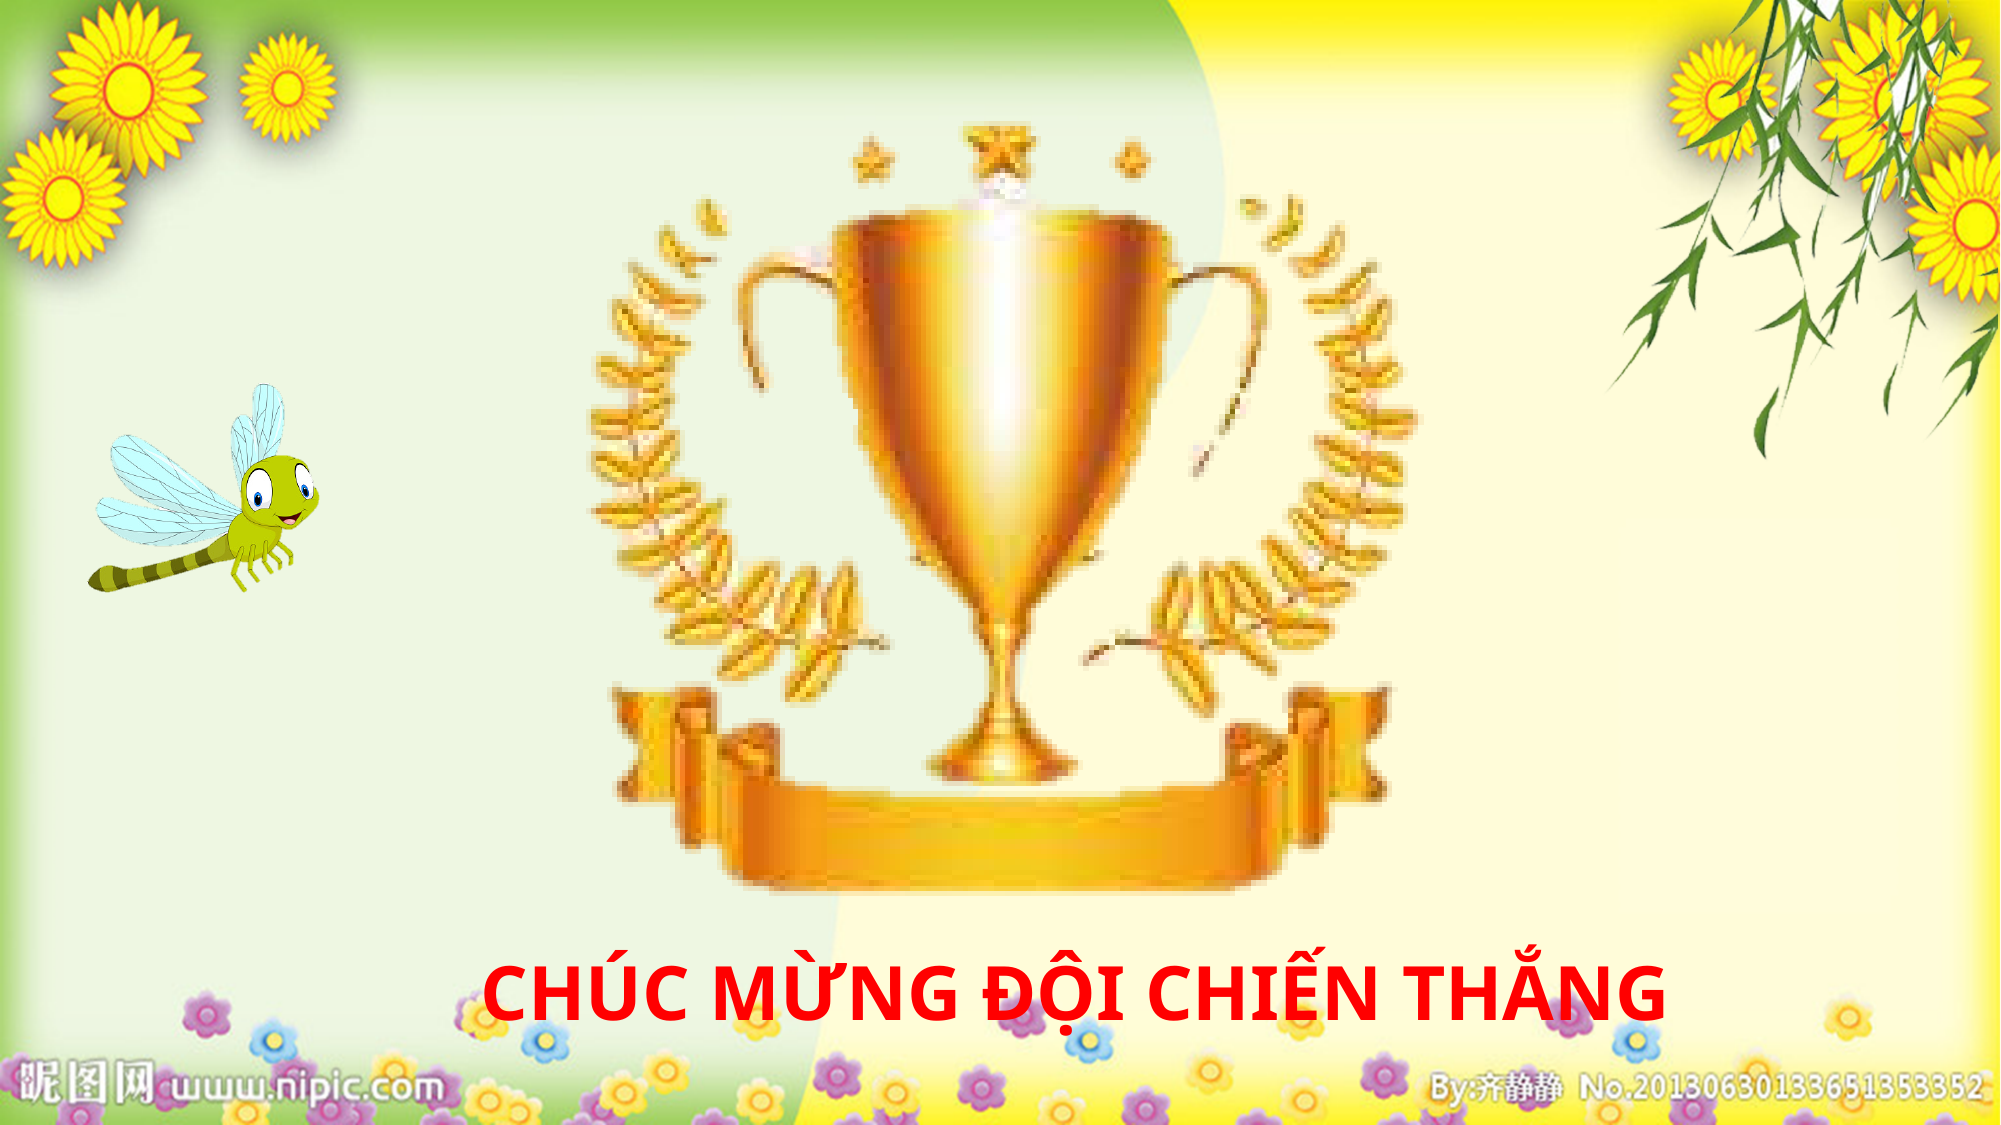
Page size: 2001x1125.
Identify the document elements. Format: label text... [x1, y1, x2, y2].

text_box CHÚC MỪNG ĐỘI CHIẾN THẮNG [349, 937, 1802, 1043]
picture [0, 0, 2001, 1125]
